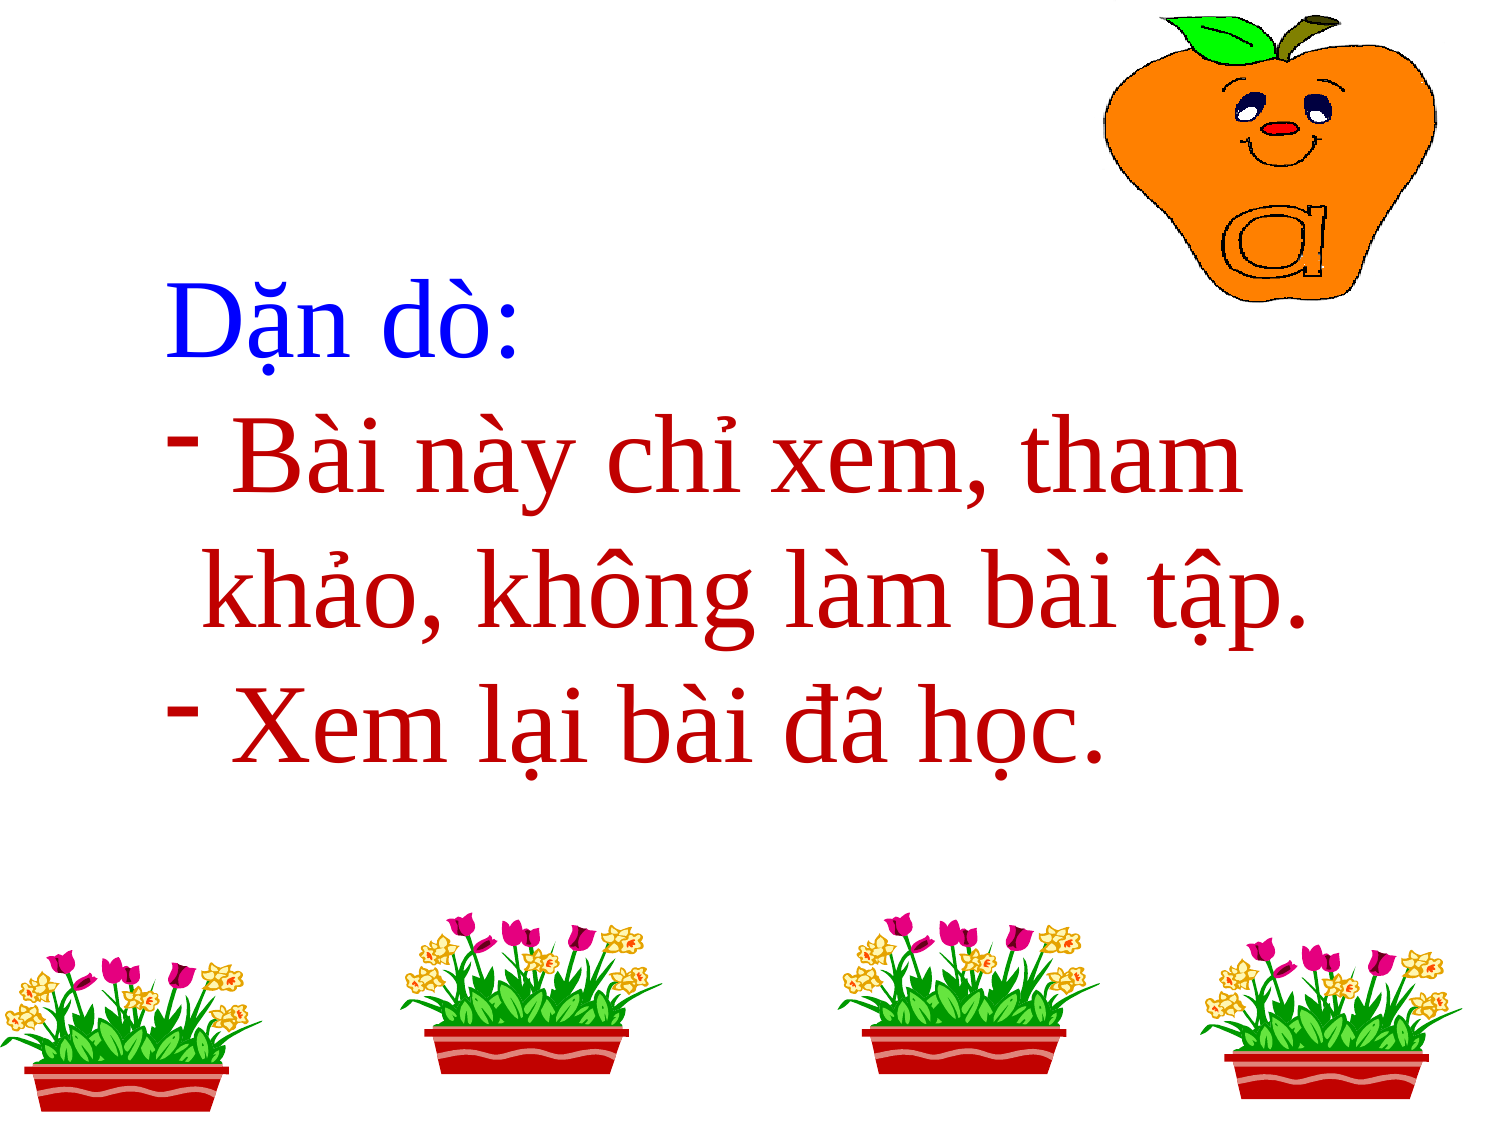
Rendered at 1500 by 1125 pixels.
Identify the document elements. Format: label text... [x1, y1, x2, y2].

picture [837, 912, 1100, 1075]
picture [1199, 937, 1463, 1100]
text_box Dặn dò: Bài này chỉ xem, tham khảo, không làm bài tập. Xem lại bài đã học. [149, 237, 1425, 793]
picture [1087, 0, 1450, 313]
picture [0, 949, 263, 1112]
picture [399, 912, 663, 1075]
